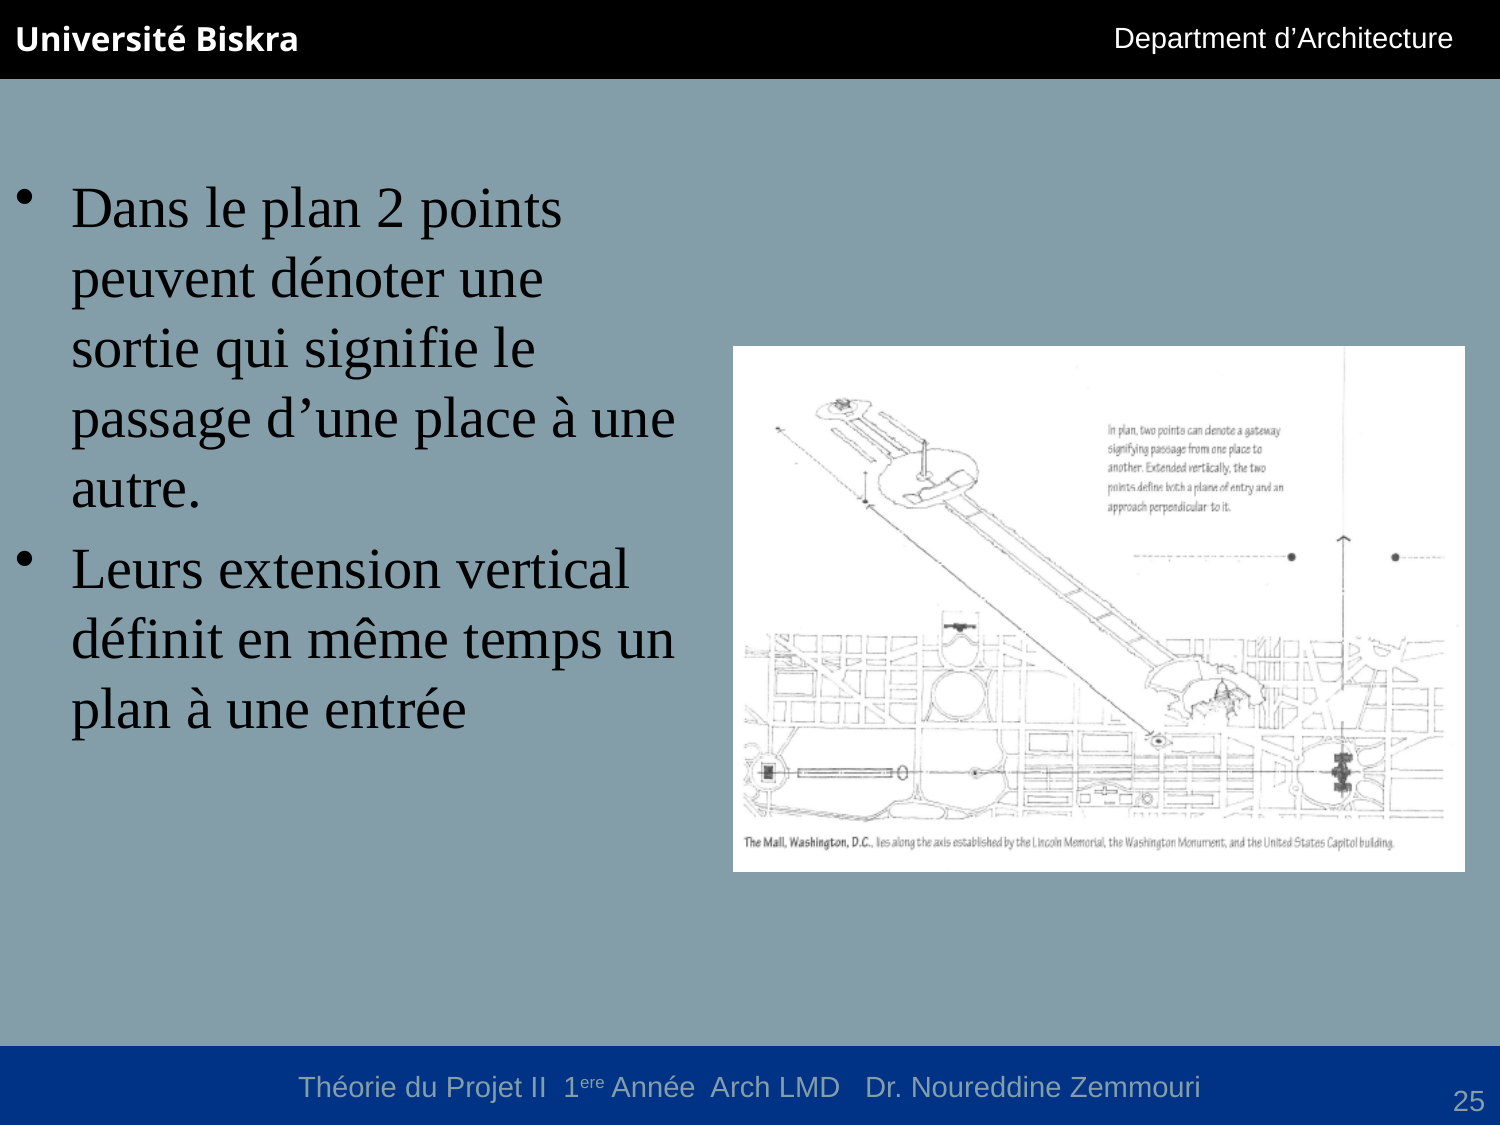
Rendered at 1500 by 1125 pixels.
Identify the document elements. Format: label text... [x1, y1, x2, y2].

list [733, 346, 1465, 872]
list Dans le plan 2 points peuvent dénoter une sortie qui signifie le passage d’une place à une autre. Leurs extension vertical définit en même temps un plan à une entrée [0, 161, 701, 905]
